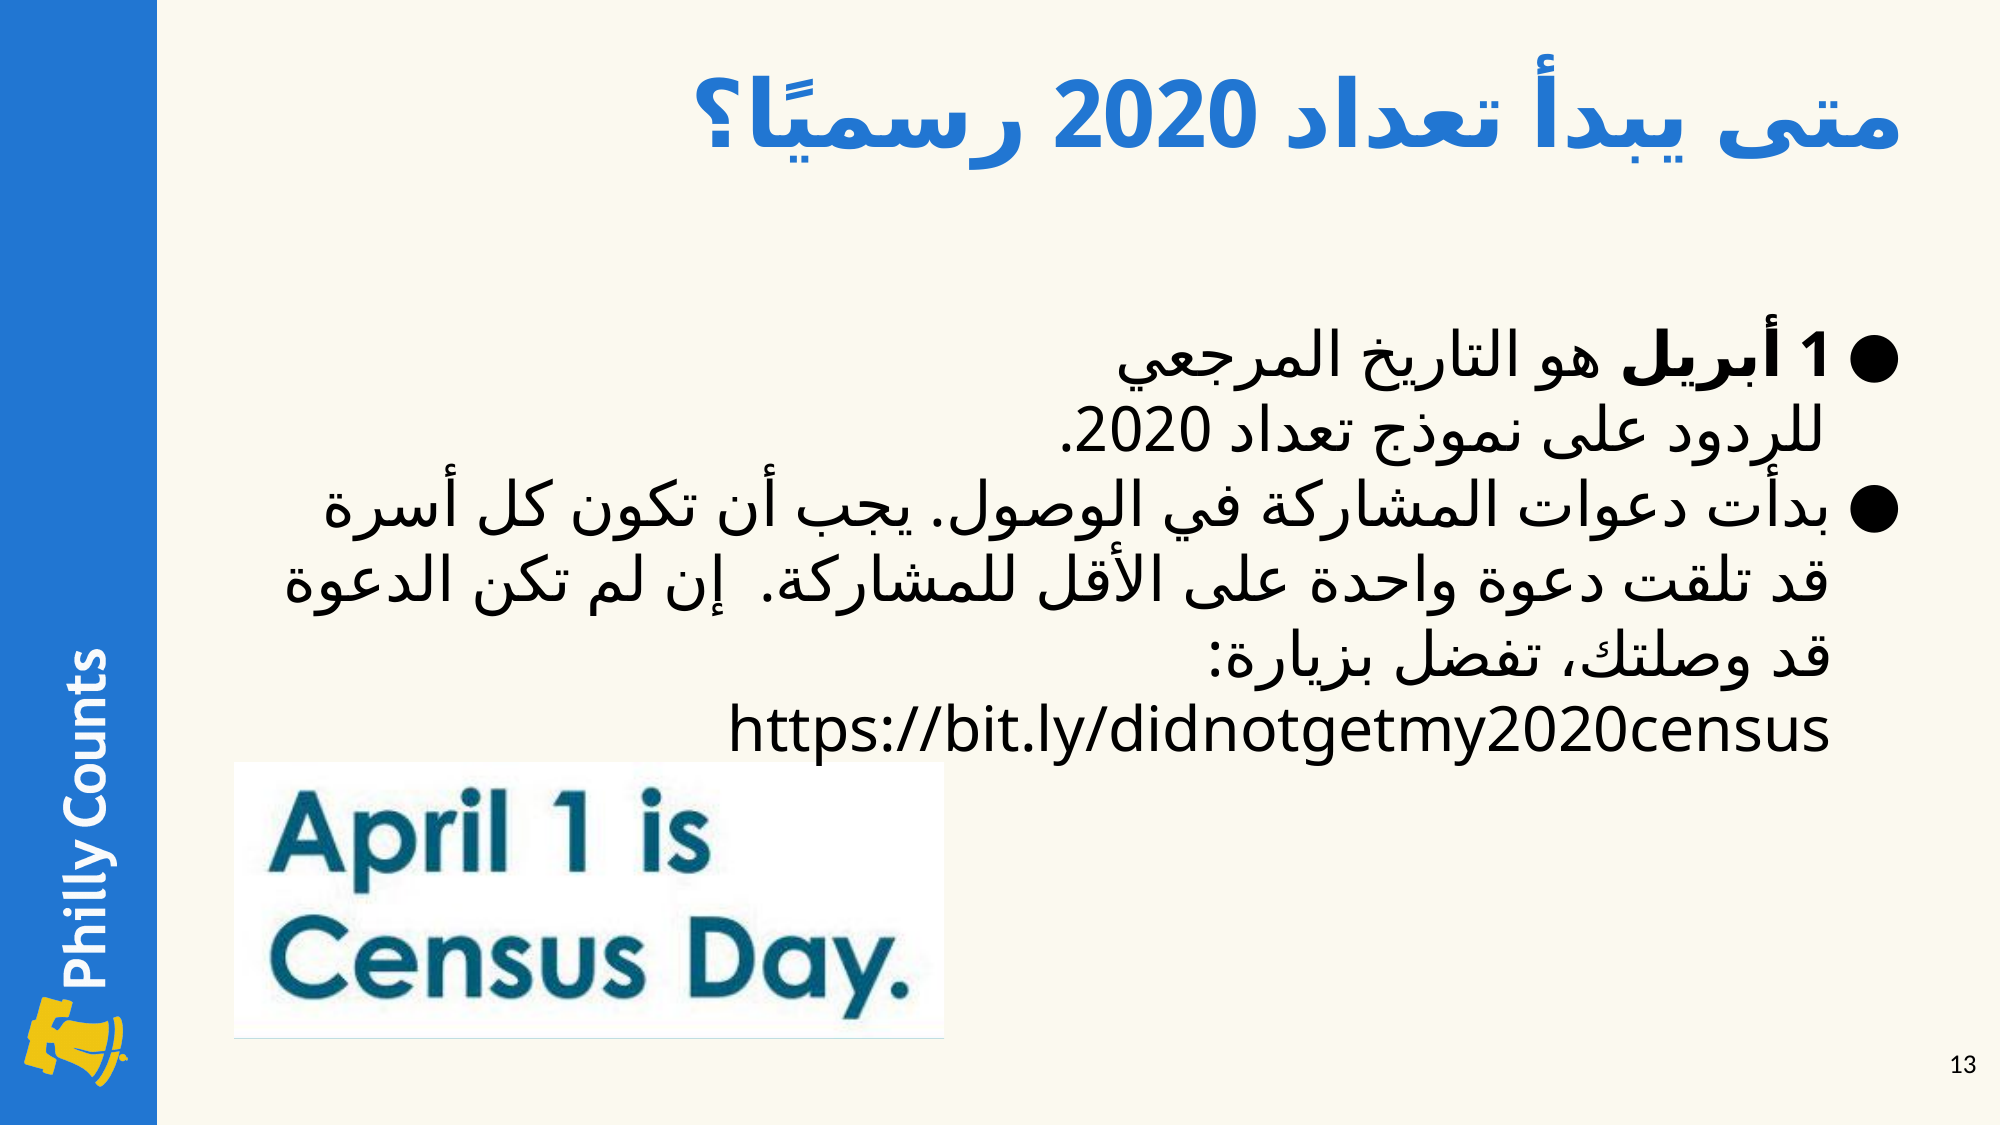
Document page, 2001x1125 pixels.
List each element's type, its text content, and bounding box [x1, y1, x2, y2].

picture [233, 761, 945, 1040]
picture [25, 642, 128, 1089]
slide_number ‹#› [1871, 1038, 1992, 1125]
text_box متى يبدأ تعداد 2020 رسميًا؟ [95, 45, 1922, 174]
text_box 1 أبريل هو التاريخ المرجعي للردود على نموذج تعداد 2020. بدأت دعوات المشاركة في الوصول. يجب أن تكون كل أسرة قد تلقت دعوة واحدة على الأقل للمشاركة. إن لم تكن الدعوة قد وصلتك، تفضل بزيارة: https://bit.ly/didnotgetmy2020census [234, 306, 1924, 919]
